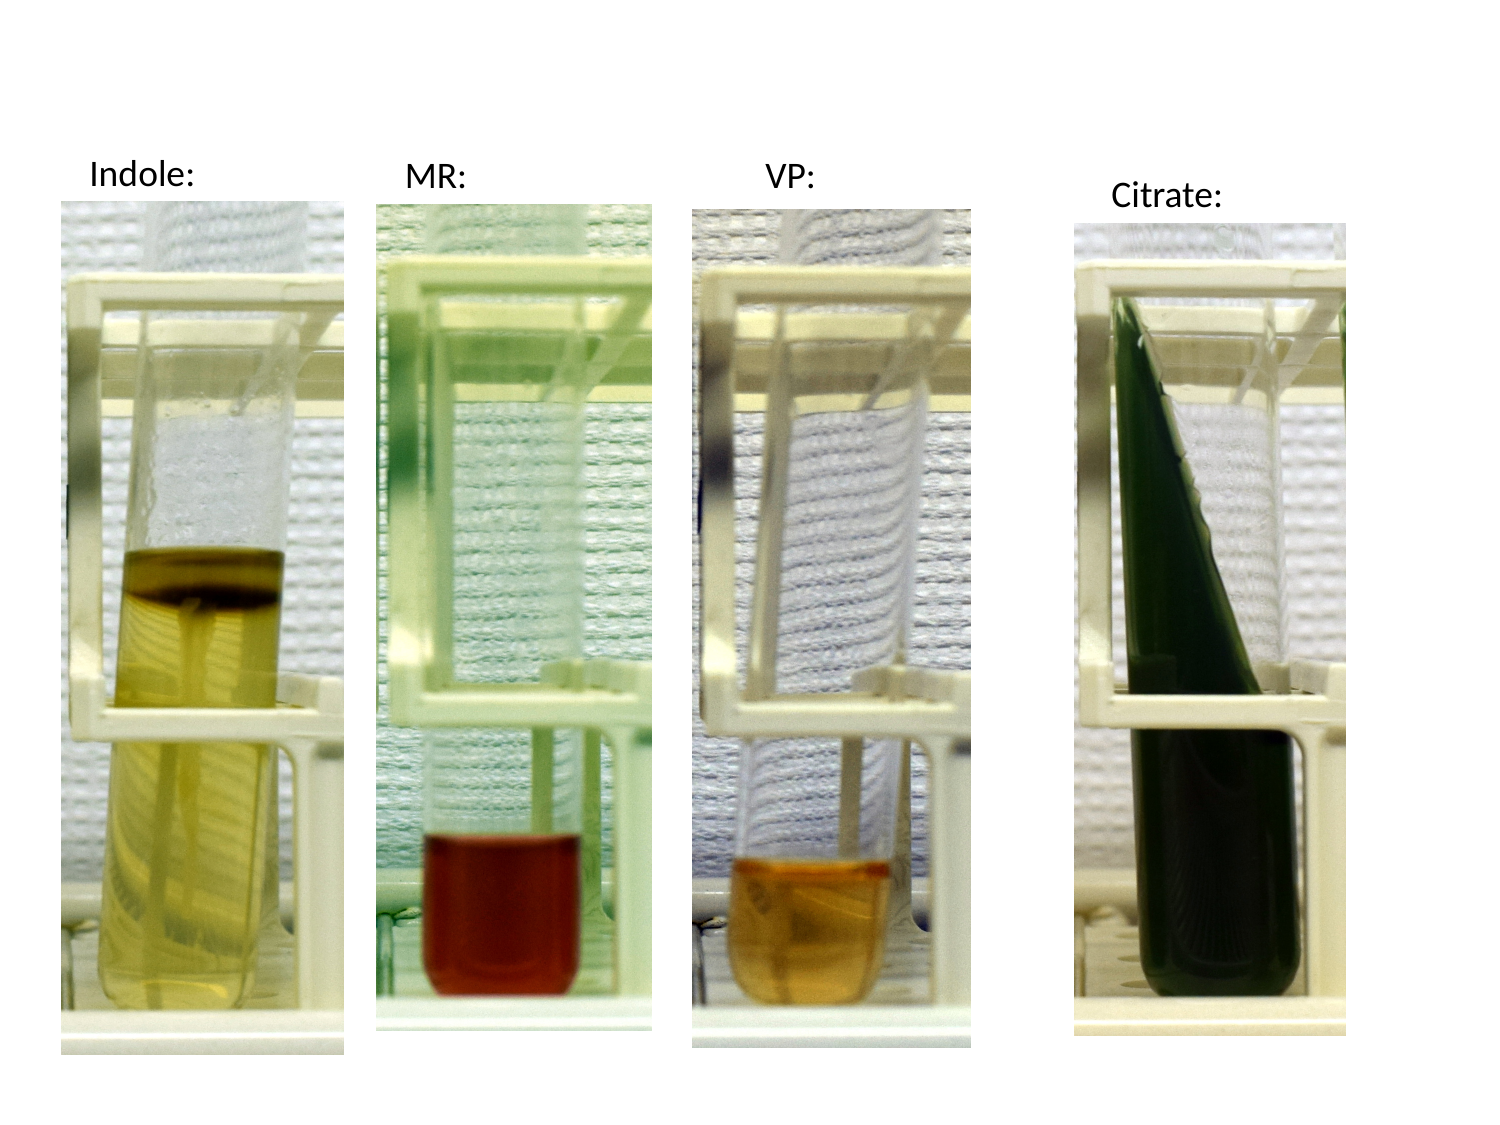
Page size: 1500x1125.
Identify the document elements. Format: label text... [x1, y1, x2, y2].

picture [376, 204, 652, 1031]
picture [692, 209, 971, 1048]
picture [61, 201, 344, 1055]
text_box MR: [390, 144, 483, 204]
text_box Indole: [74, 141, 211, 201]
picture [1074, 223, 1346, 1036]
text_box Citrate: [1096, 163, 1239, 223]
text_box VP: [750, 143, 831, 204]
